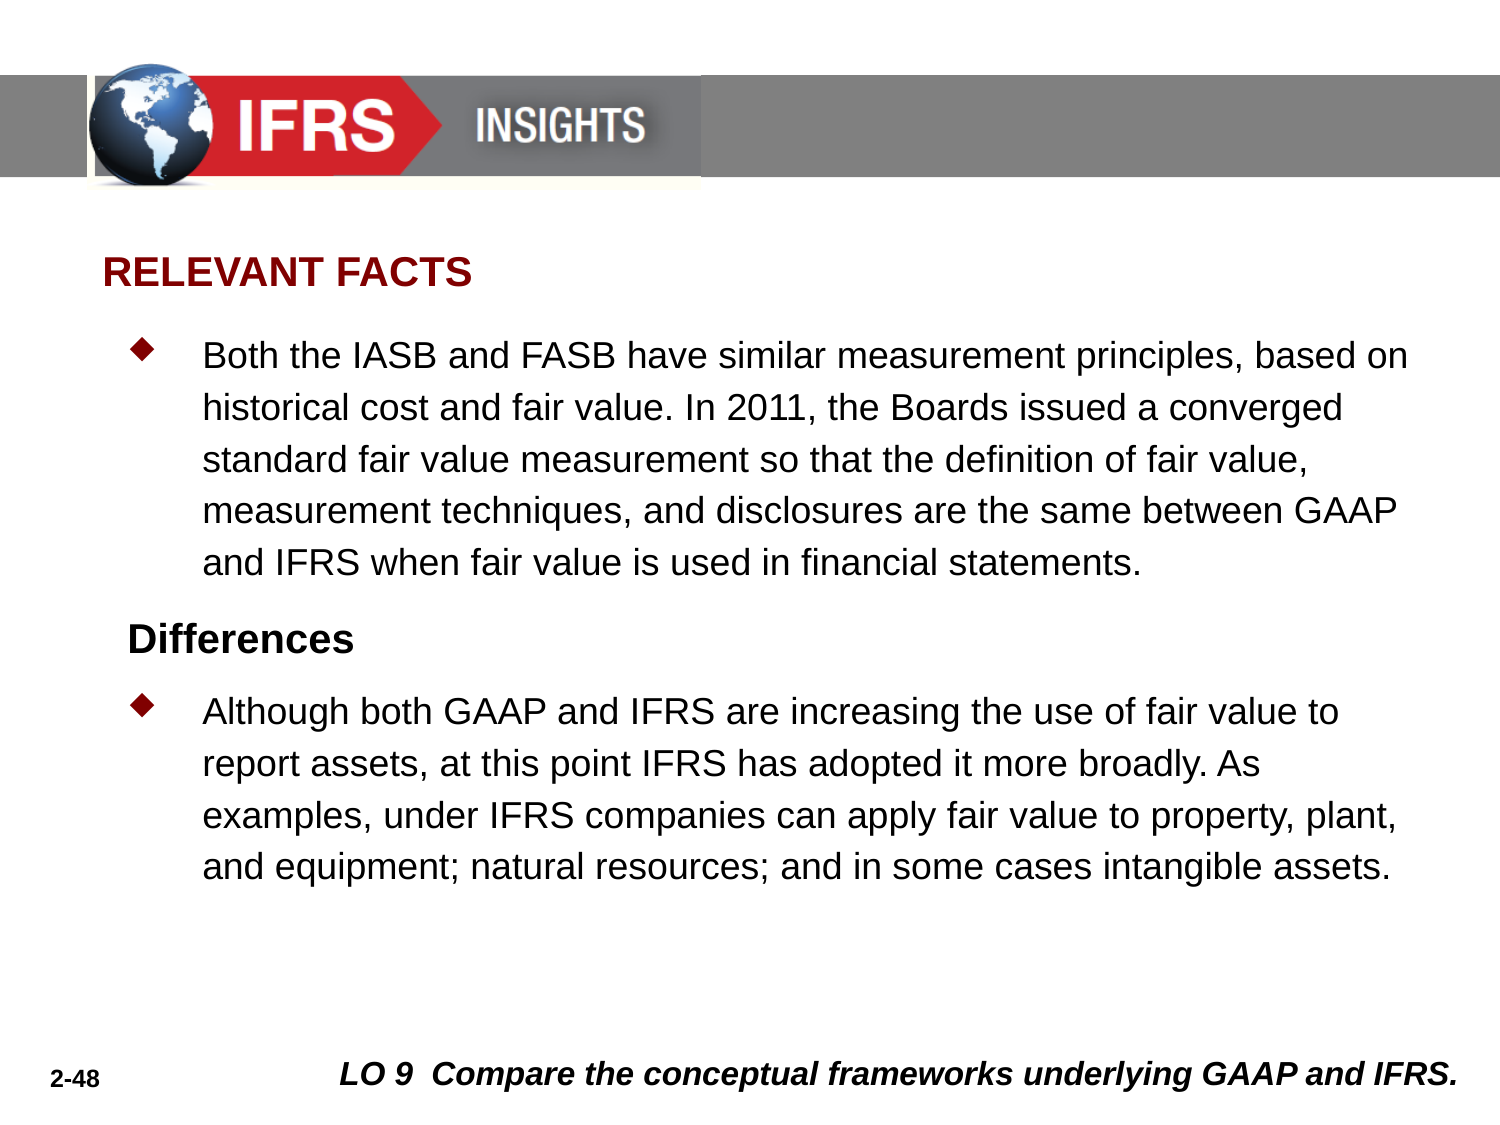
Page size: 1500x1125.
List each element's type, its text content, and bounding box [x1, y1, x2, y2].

text_box [0, 75, 82, 178]
text_box [704, 75, 1500, 178]
text_box Both the IASB and FASB have similar measurement principles, based on historical cost and fair value. In 2011, the Boards issued a converged standard fair value measurement so that the definition of fair value, measurement techniques, and disclosures are the same between GAAP and IFRS when fair value is used in financial statements. Differences Although both GAAP and IFRS are increasing the use of fair value to report assets, at this point IFRS has adopted it more broadly. As examples, under IFRS companies can apply fair value to property, plant, and equipment; natural resources; and in some cases intangible assets. [74, 317, 1425, 895]
text_box LO 9 Compare the conceptual frameworks underlying GAAP and IFRS. [162, 1044, 1475, 1100]
picture [87, 62, 701, 191]
text_box RELEVANT FACTS [87, 237, 788, 303]
